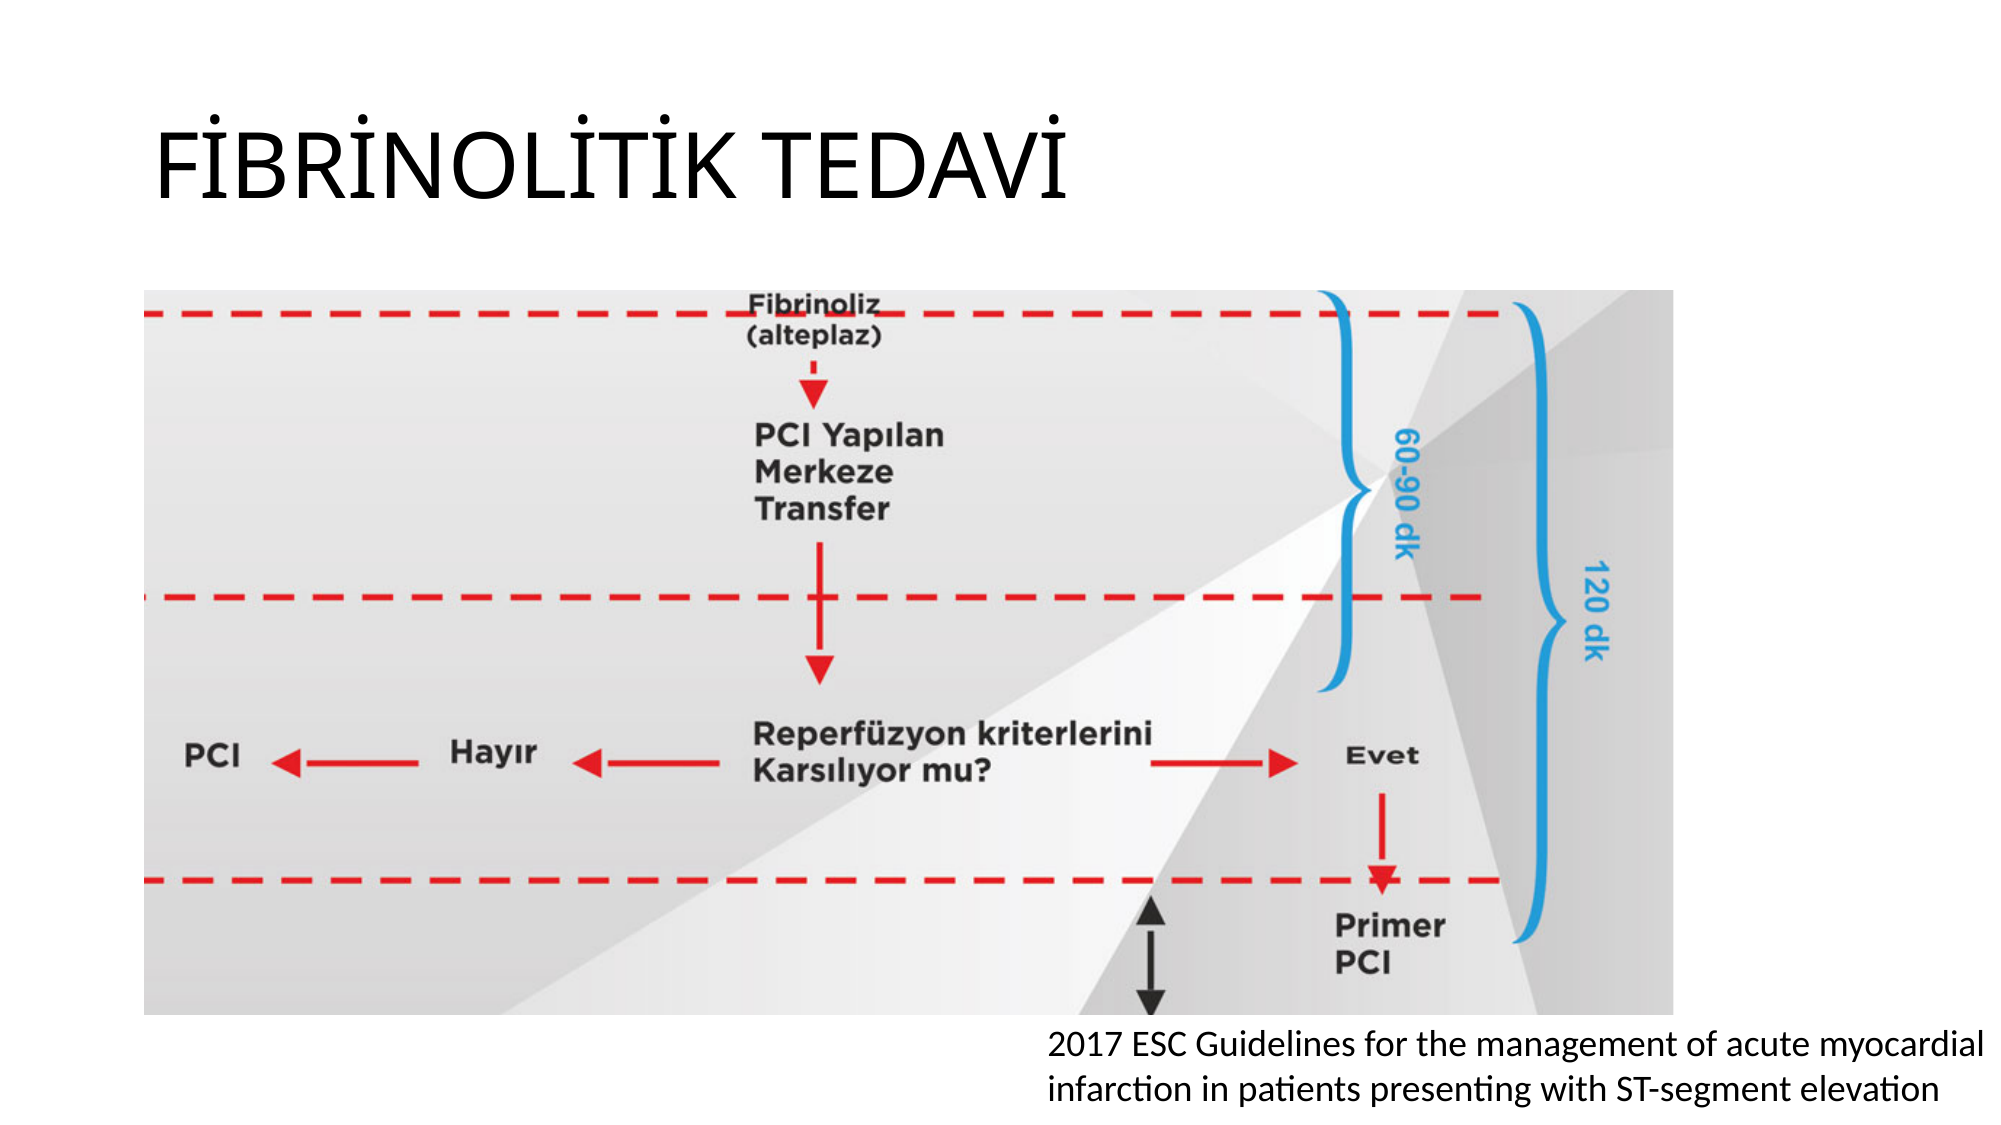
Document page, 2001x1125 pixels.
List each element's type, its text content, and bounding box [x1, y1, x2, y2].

text_box 2017 ESC Guidelines for the management of acute myocardial infarction in patients presenting with ST-segment elevation [1032, 1012, 2000, 1117]
picture [144, 290, 1674, 1015]
title FİBRİNOLİTİK TEDAVİ [137, 59, 1863, 278]
